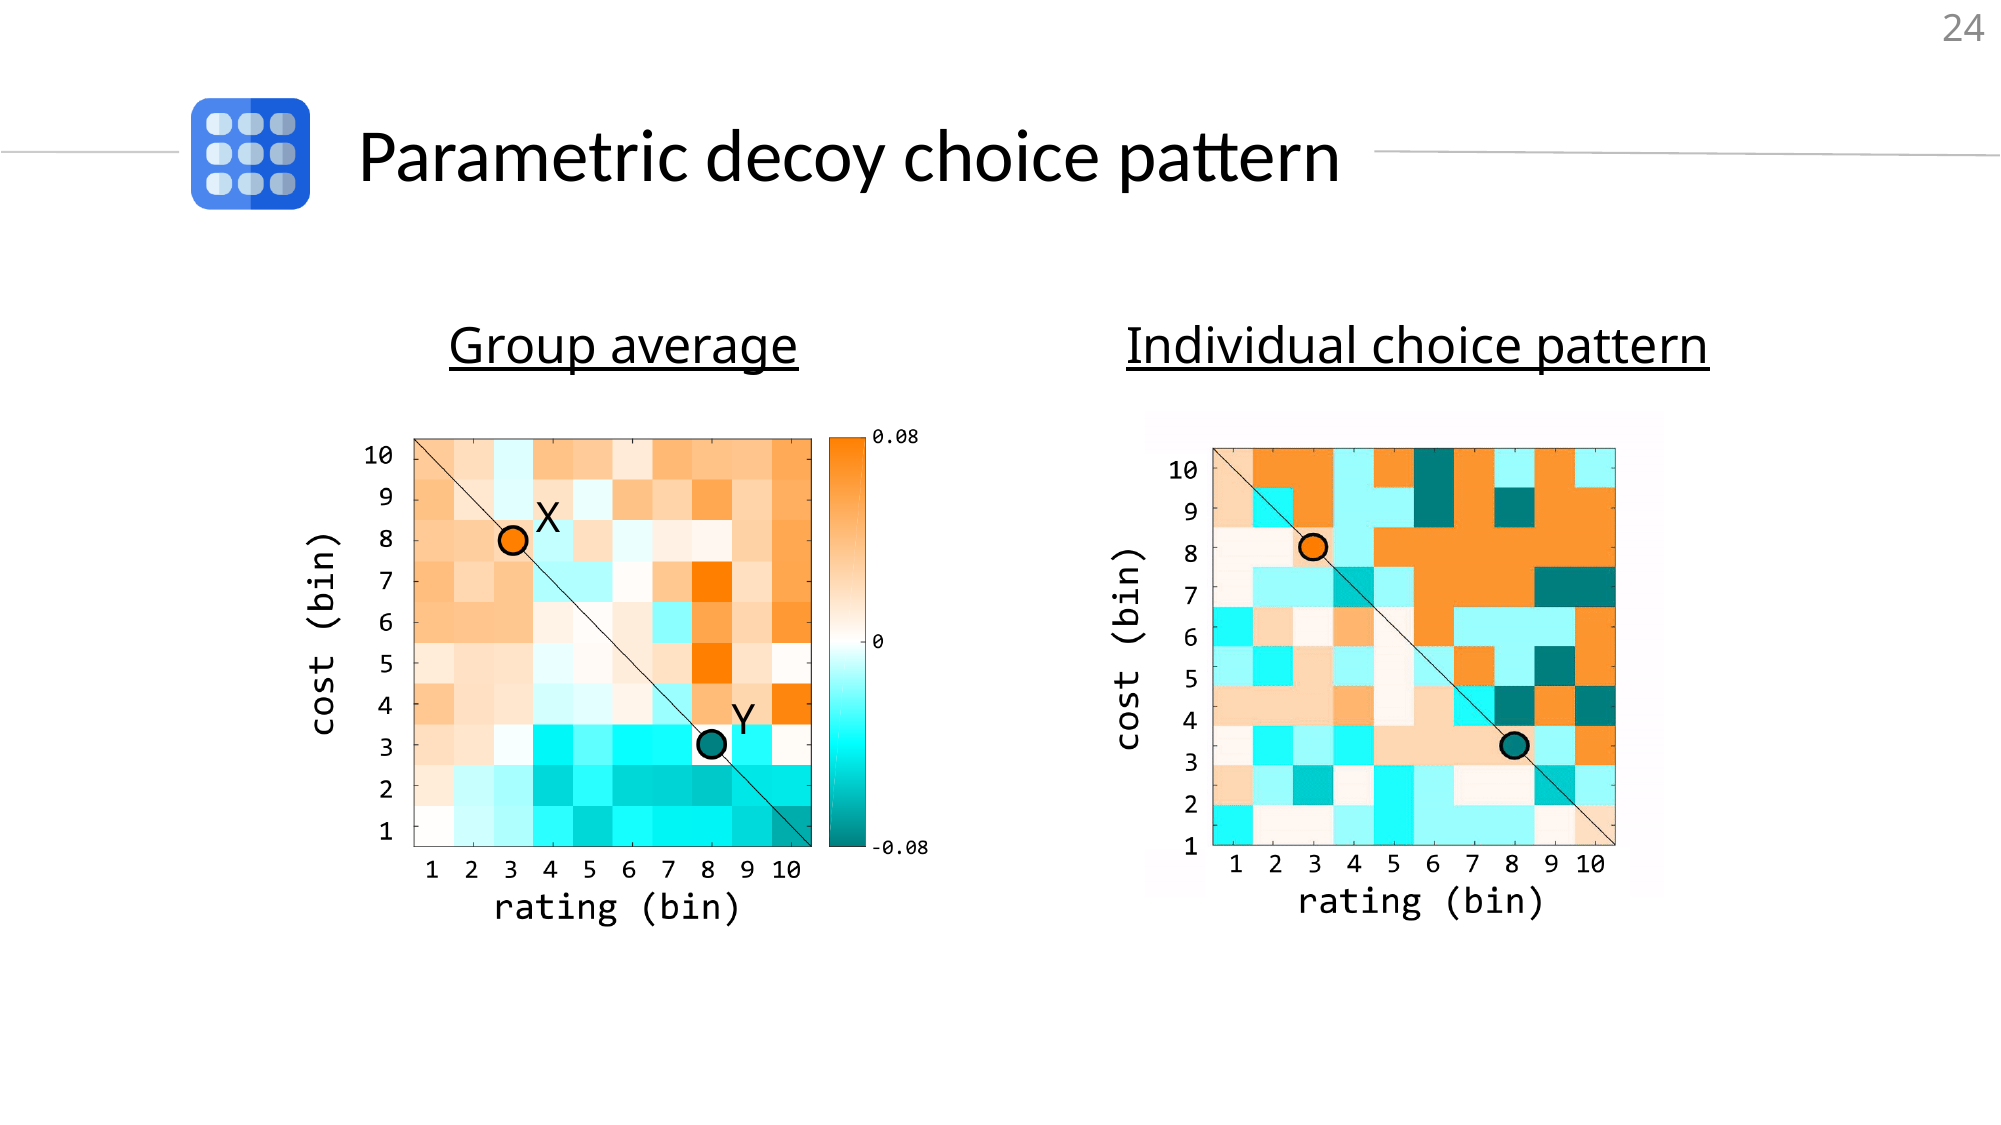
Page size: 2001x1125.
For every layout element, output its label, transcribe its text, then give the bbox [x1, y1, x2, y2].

text_box Parametric decoy choice pattern [343, 98, 1375, 204]
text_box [1374, 151, 2000, 156]
text_box Individual choice pattern [1111, 306, 1726, 381]
text_box Group average [434, 306, 814, 381]
picture [191, 94, 310, 213]
picture [303, 411, 945, 937]
slide_number 24 [1550, 0, 2000, 60]
picture [1107, 410, 1664, 952]
